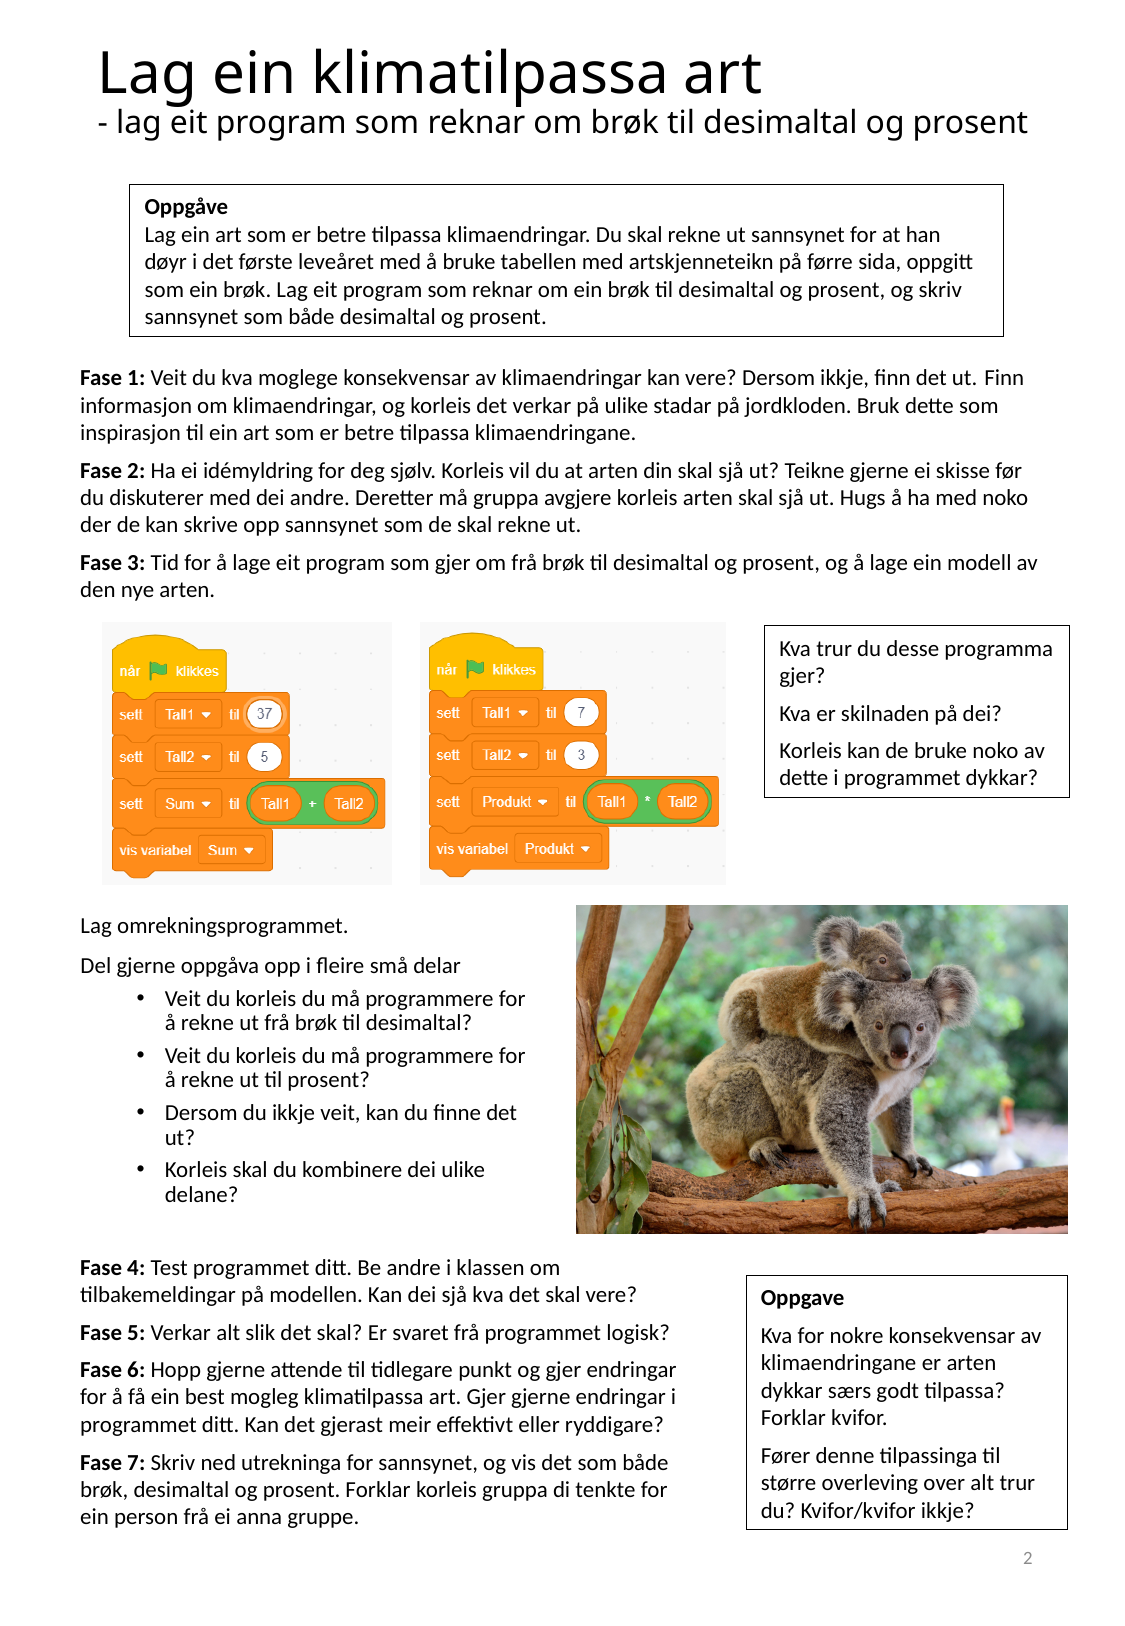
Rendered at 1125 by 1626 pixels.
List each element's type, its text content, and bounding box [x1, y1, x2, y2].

slide_number 2 [794, 1513, 1048, 1601]
text_box Oppgåve Lag ein art som er betre tilpassa klimaendringar. Du skal rekne ut sannsynet for at han døyr i det første leveåret med å bruke tabellen med artskjenneteikn på førre sida, oppgitt som ein brøk. Lag eit program som reknar om ein brøk til desimaltal og prosent, og skriv sannsynet som både desimaltal og prosent. [129, 184, 1004, 337]
picture [102, 622, 392, 885]
list Lag omrekningsprogrammet. Del gjerne oppgåva opp i fleire små delar Veit du korleis du må programmere for å rekne ut frå brøk til desimaltal? Veit du korleis du må programmere for å rekne ut til prosent? Dersom du ikkje veit, kan du finne det ut? Korleis skal du kombinere dei ulike delane? [65, 905, 548, 1230]
title Lag ein klimatilpassa art - lag eit program som reknar om brøk til desimaltal og prosent [82, 20, 1048, 164]
text_box Fase 4: Test programmet ditt. Be andre i klassen om tilbakemeldingar på modellen. Kan dei sjå kva det skal vere? Fase 5: Verkar alt slik det skal? Er svaret frå programmet logisk? Fase 6: Hopp gjerne attende til tidlegare punkt og gjer endringar for å få ein best mogleg klimatilpassa art. Gjer gjerne endringar i programmet ditt. Kan det gjerast meir effektivt eller ryddigare? Fase 7: Skriv ned utrekninga for sannsynet, og vis det som både brøk, desimaltal og prosent. Forklar korleis gruppa di tenkte for ein person frå ei anna gruppe. [65, 1244, 695, 1537]
text_box Kva trur du desse programma gjer? Kva er skilnaden på dei? Korleis kan de bruke noko av dette i programmet dykkar? [764, 625, 1070, 798]
picture [576, 905, 1068, 1234]
text_box Fase 1: Veit du kva moglege konsekvensar av klimaendringar kan vere? Dersom ikkje, finn det ut. Finn informasjon om klimaendringar, og korleis det verkar på ulike stadar på jordkloden. Bruk dette som inspirasjon til ein art som er betre tilpassa klimaendringane. Fase 2: Ha ei idémyldring for deg sjølv. Korleis vil du at arten din skal sjå ut? Teikne gjerne ei skisse før du diskuterer med dei andre. Deretter må gruppa avgjere korleis arten skal sjå ut. Hugs å ha med noko der de kan skrive opp sannsynet som de skal rekne ut. Fase 3: Tid for å lage eit program som gjer om frå brøk til desimaltal og prosent, og å lage ein modell av den nye arten. [65, 355, 1058, 610]
picture [420, 622, 726, 885]
text_box Oppgave Kva for nokre konsekvensar av klimaendringane er arten dykkar særs godt tilpassa? Forklar kvifor. Fører denne tilpassinga til større overleving over alt trur du? Kvifor/kvifor ikkje? [746, 1275, 1068, 1530]
